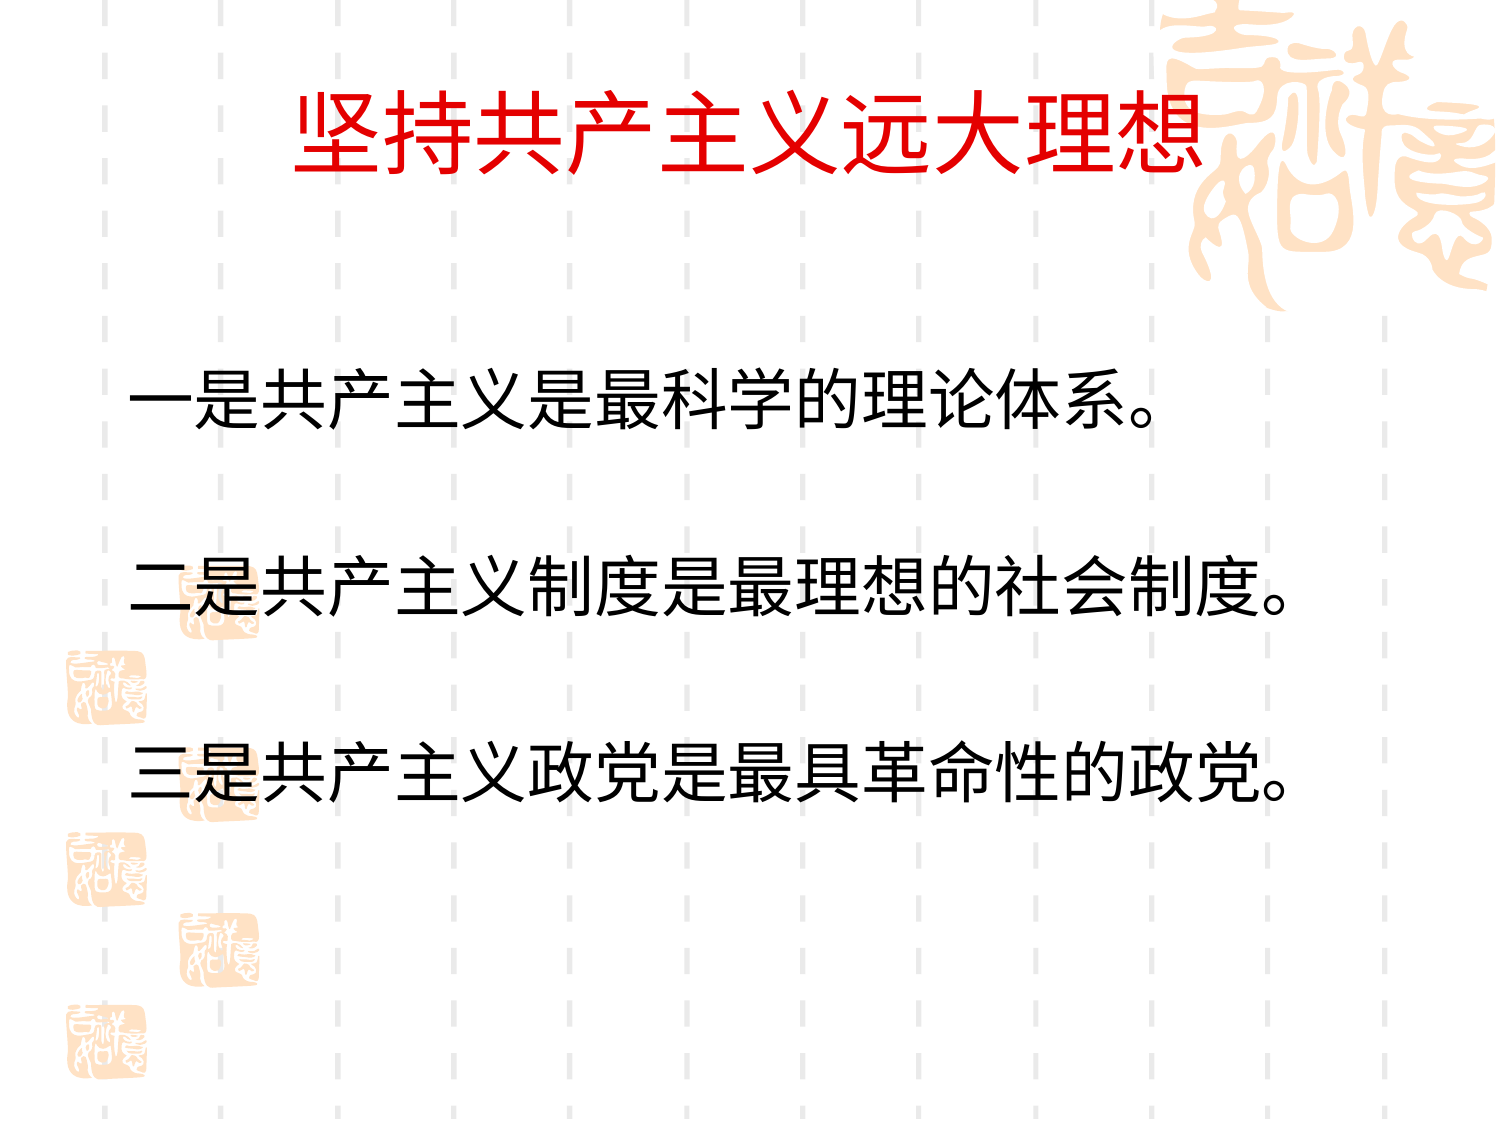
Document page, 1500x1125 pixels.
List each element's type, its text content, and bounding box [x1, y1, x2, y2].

title 坚持共产主义远大理想 [48, 37, 1451, 226]
list 一是共产主义是最科学的理论体系。 二是共产主义制度是最理想的社会制度。 三是共产主义政党是最具革命性的政党。 [112, 350, 1451, 1089]
